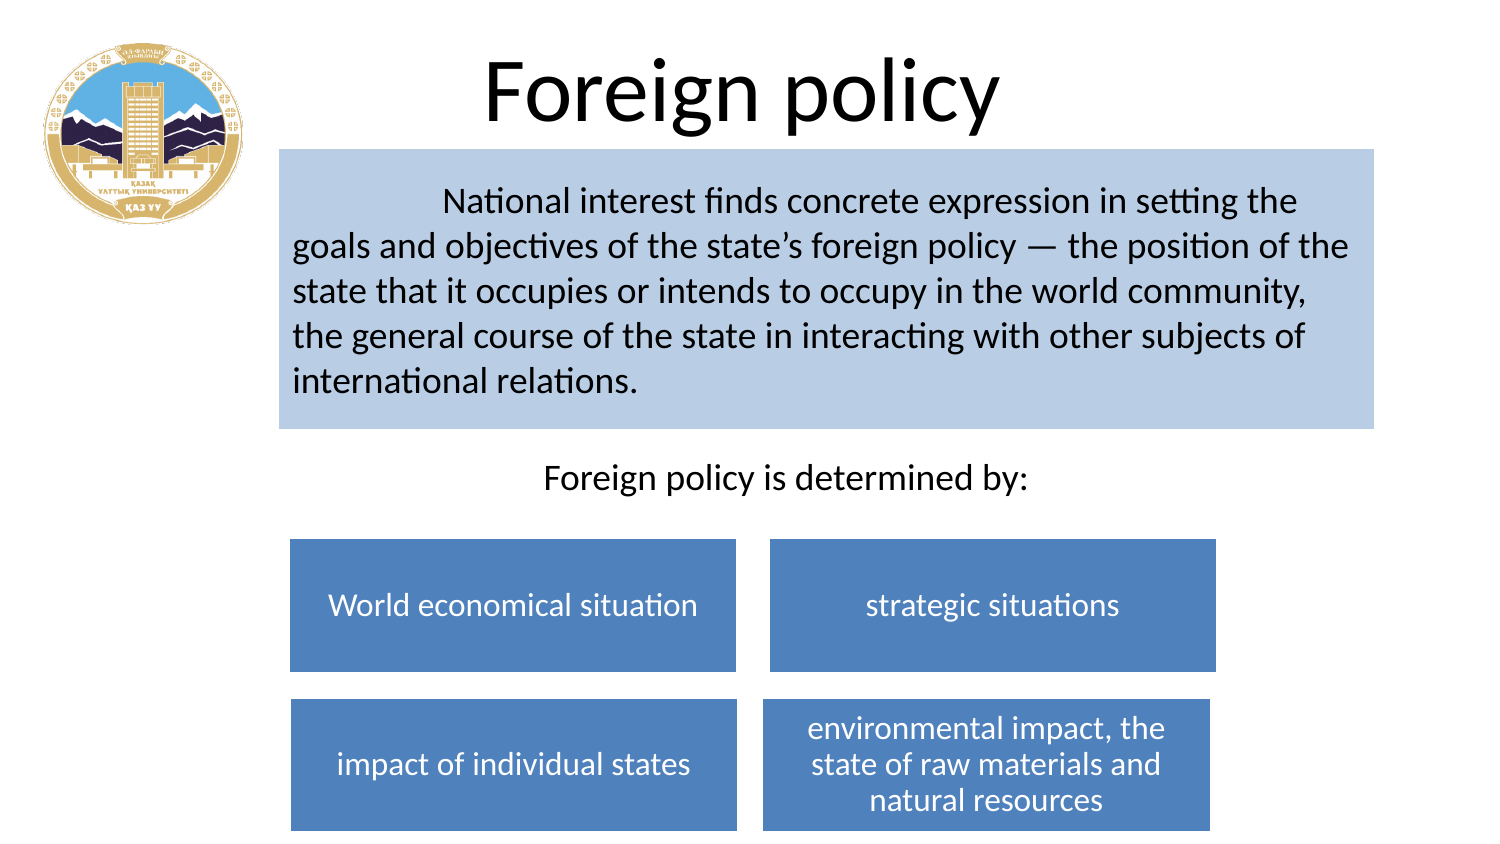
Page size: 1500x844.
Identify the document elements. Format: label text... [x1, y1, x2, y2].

title Foreign policy [236, 14, 1249, 155]
text_box Foreign policy is determined by: [203, 439, 1294, 513]
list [187, 536, 1313, 834]
picture [43, 43, 243, 225]
text_box National interest finds concrete expression in setting the goals and objectives of the state’s foreign policy — the position of the state that it occupies or intends to occupy in the world community, the general course of the state in interacting with other subjects of international relations. [277, 147, 1376, 431]
